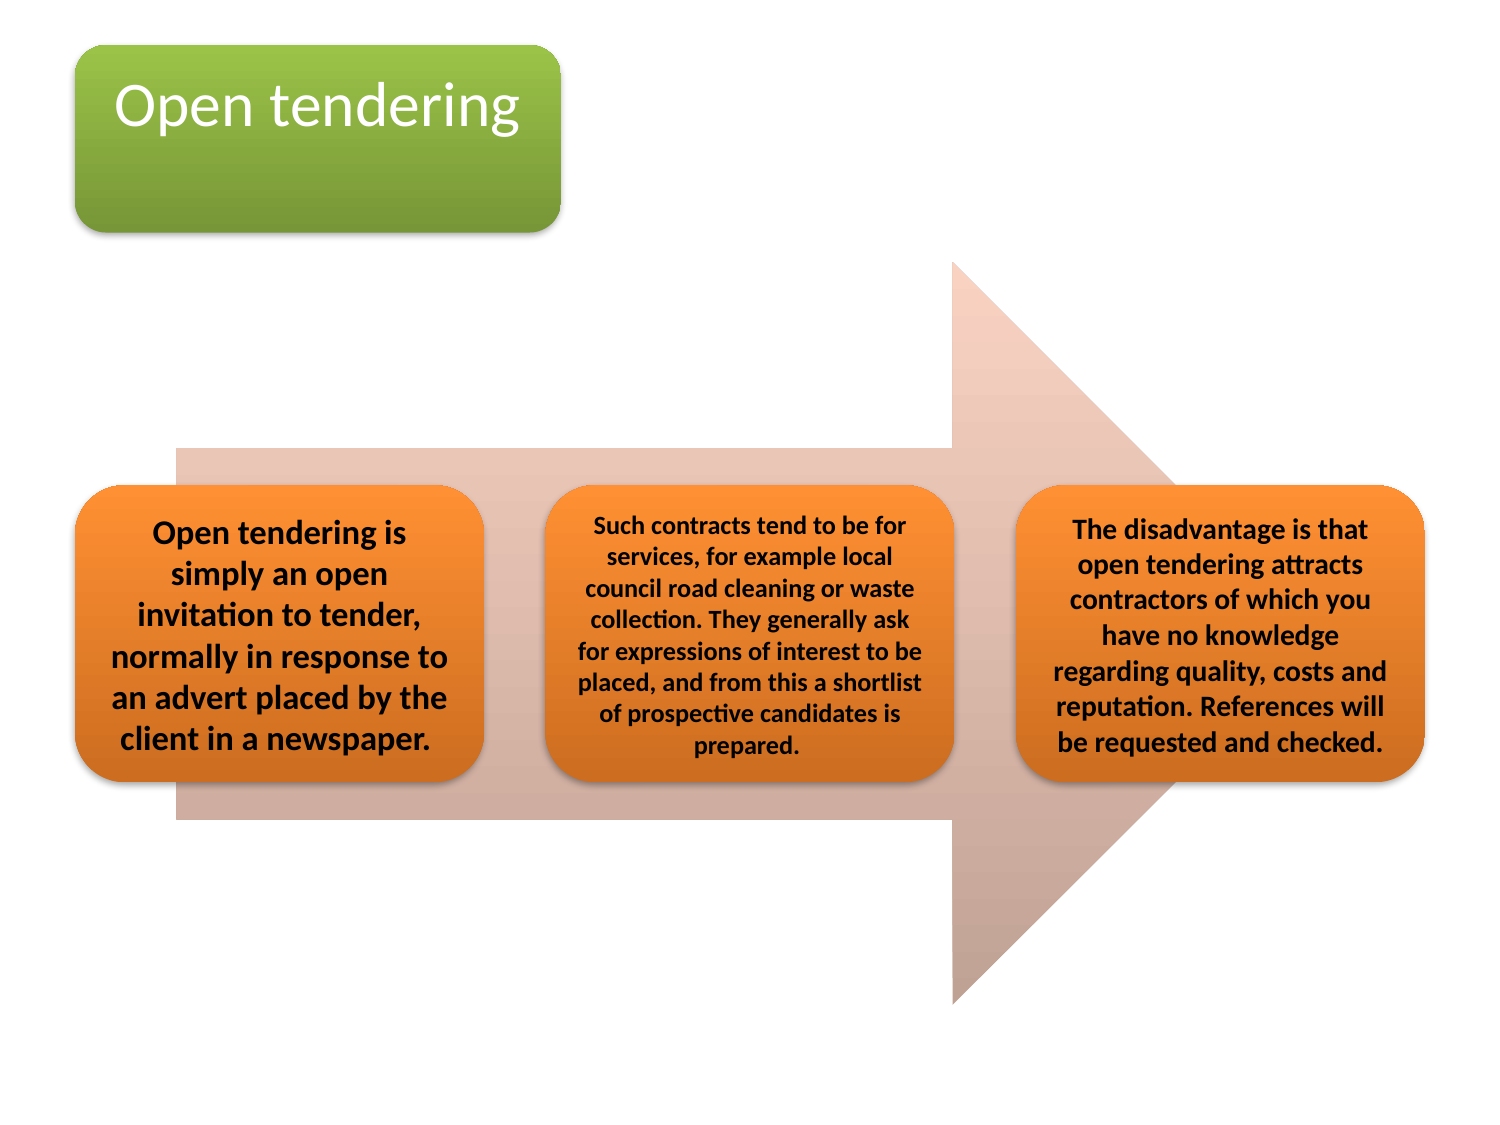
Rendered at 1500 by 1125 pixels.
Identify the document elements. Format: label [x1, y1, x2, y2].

text_box [74, 44, 1426, 233]
list [74, 262, 1426, 1006]
